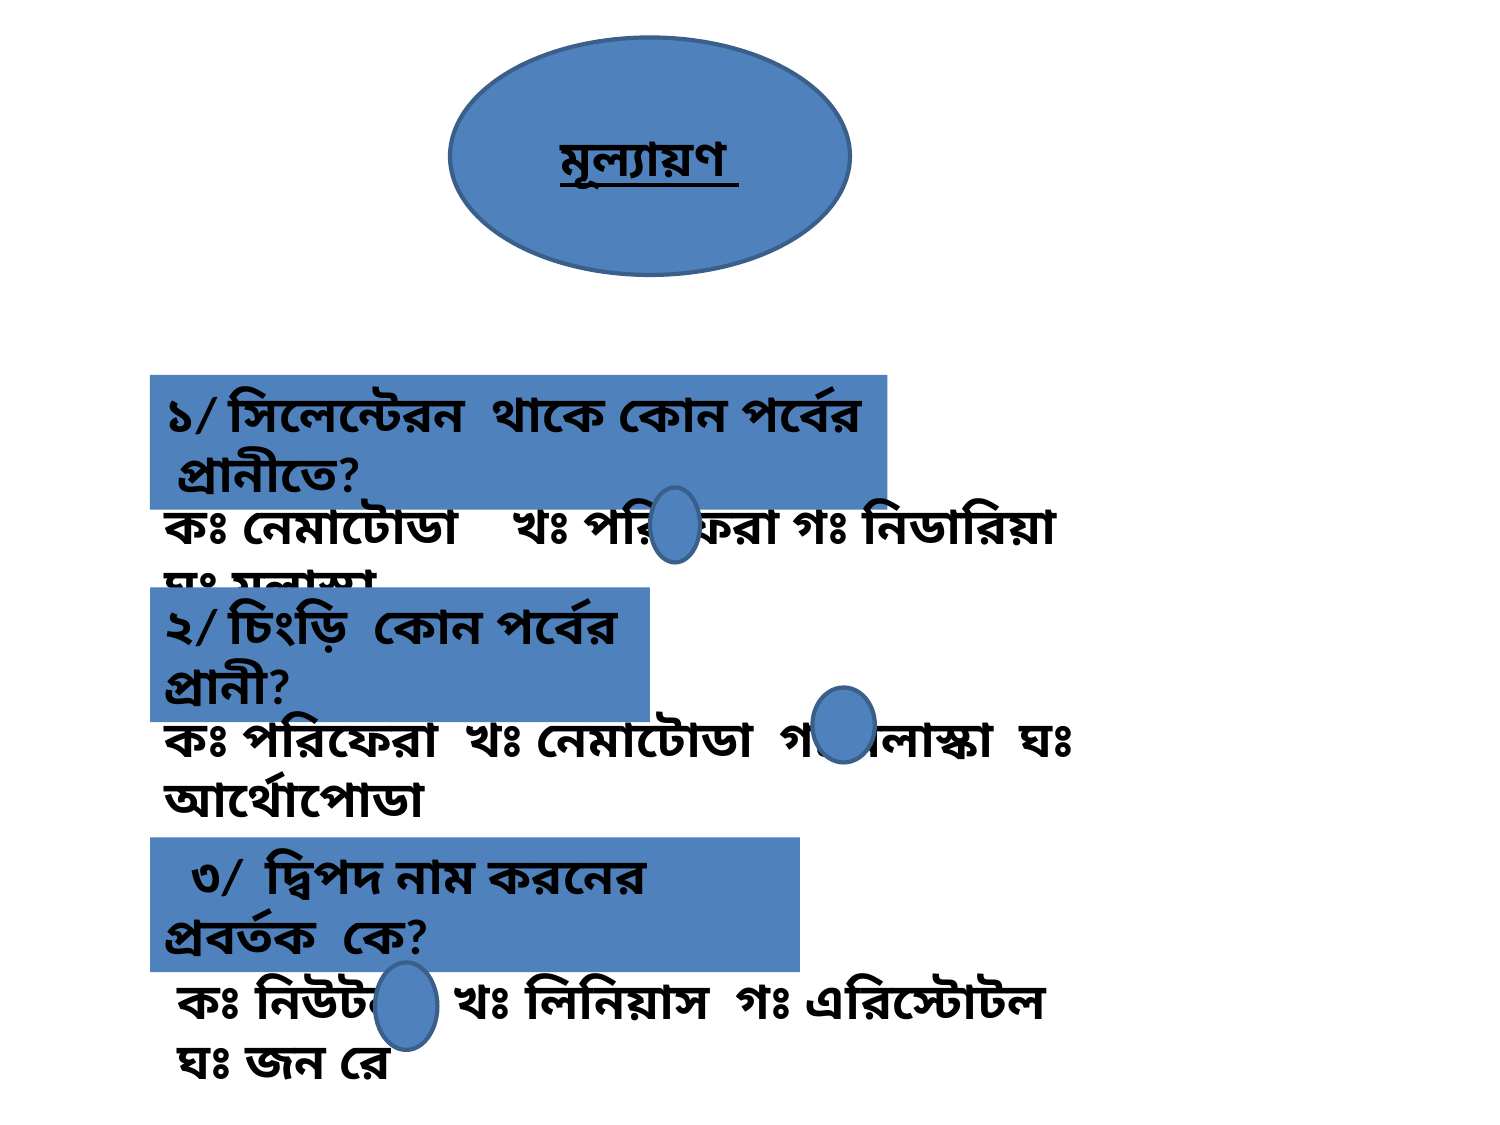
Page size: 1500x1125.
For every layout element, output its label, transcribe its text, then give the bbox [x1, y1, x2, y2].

text_box [647, 485, 703, 565]
text_box ৩/ দ্বিপদ নাম করনের প্রবর্তক কে? [150, 837, 800, 973]
text_box [810, 685, 877, 765]
text_box ১/ সিলেন্টেরন থাকে কোন পর্বের প্রানীতে? [149, 374, 888, 510]
text_box [372, 960, 440, 1053]
text_box কঃ পরিফেরা খঃ নেমাটোডা গঃ মলাস্কা ঘঃ আর্থোপোডা [150, 699, 1163, 835]
text_box কঃ নিউটন খঃ লিনিয়াস গঃ এরিস্টোটল ঘঃ জন রে [162, 962, 1113, 1098]
text_box কঃ নেমাটোডা খঃ পরিফেরা গঃ নিডারিয়া ঘঃ মলাস্কা [150, 487, 1088, 623]
text_box ২/ চিংড়ি কোন পর্বের প্রানী? [150, 587, 650, 699]
text_box মূল্যায়ণ [447, 35, 853, 278]
